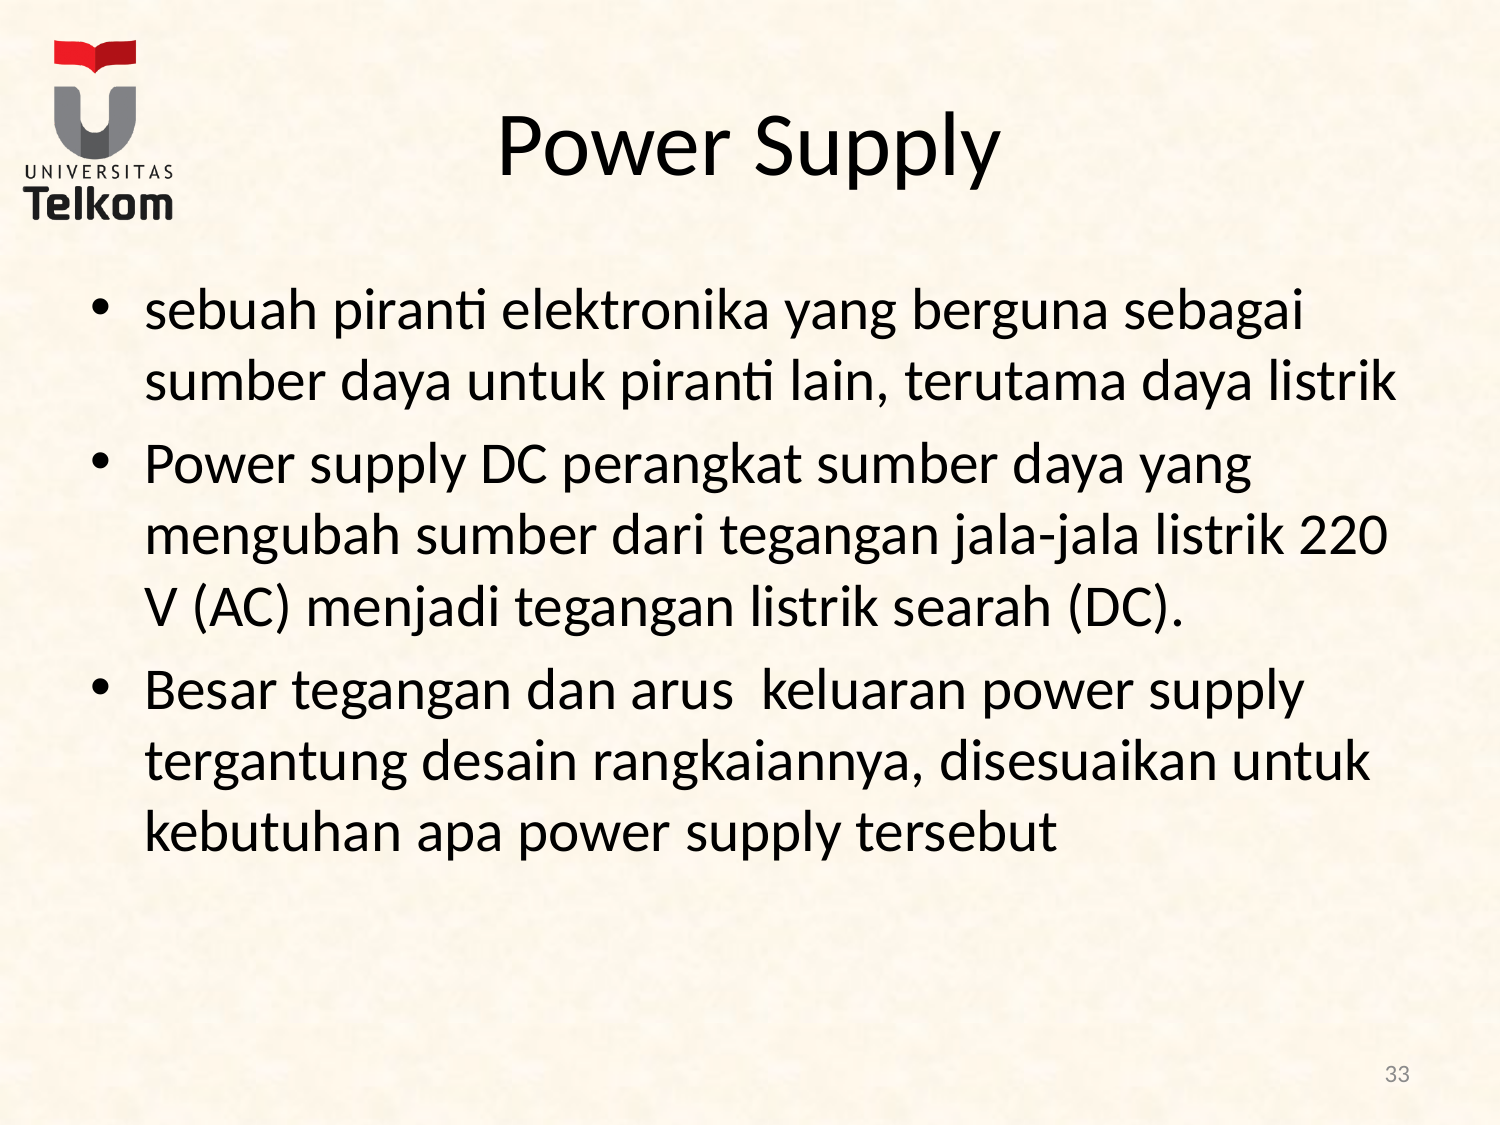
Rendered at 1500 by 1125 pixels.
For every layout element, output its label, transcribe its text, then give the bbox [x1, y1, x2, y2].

picture [0, 34, 188, 223]
title Power Supply [75, 45, 1425, 233]
slide_number 33 [1074, 1042, 1425, 1103]
list sebuah piranti elektronika yang berguna sebagai sumber daya untuk piranti lain, terutama daya listrik Power supply DC perangkat sumber daya yang mengubah sumber dari tegangan jala-jala listrik 220 V (AC) menjadi tegangan listrik searah (DC). Besar tegangan dan arus keluaran power supply tergantung desain rangkaiannya, disesuaikan untuk kebutuhan apa power supply tersebut [75, 262, 1425, 1005]
